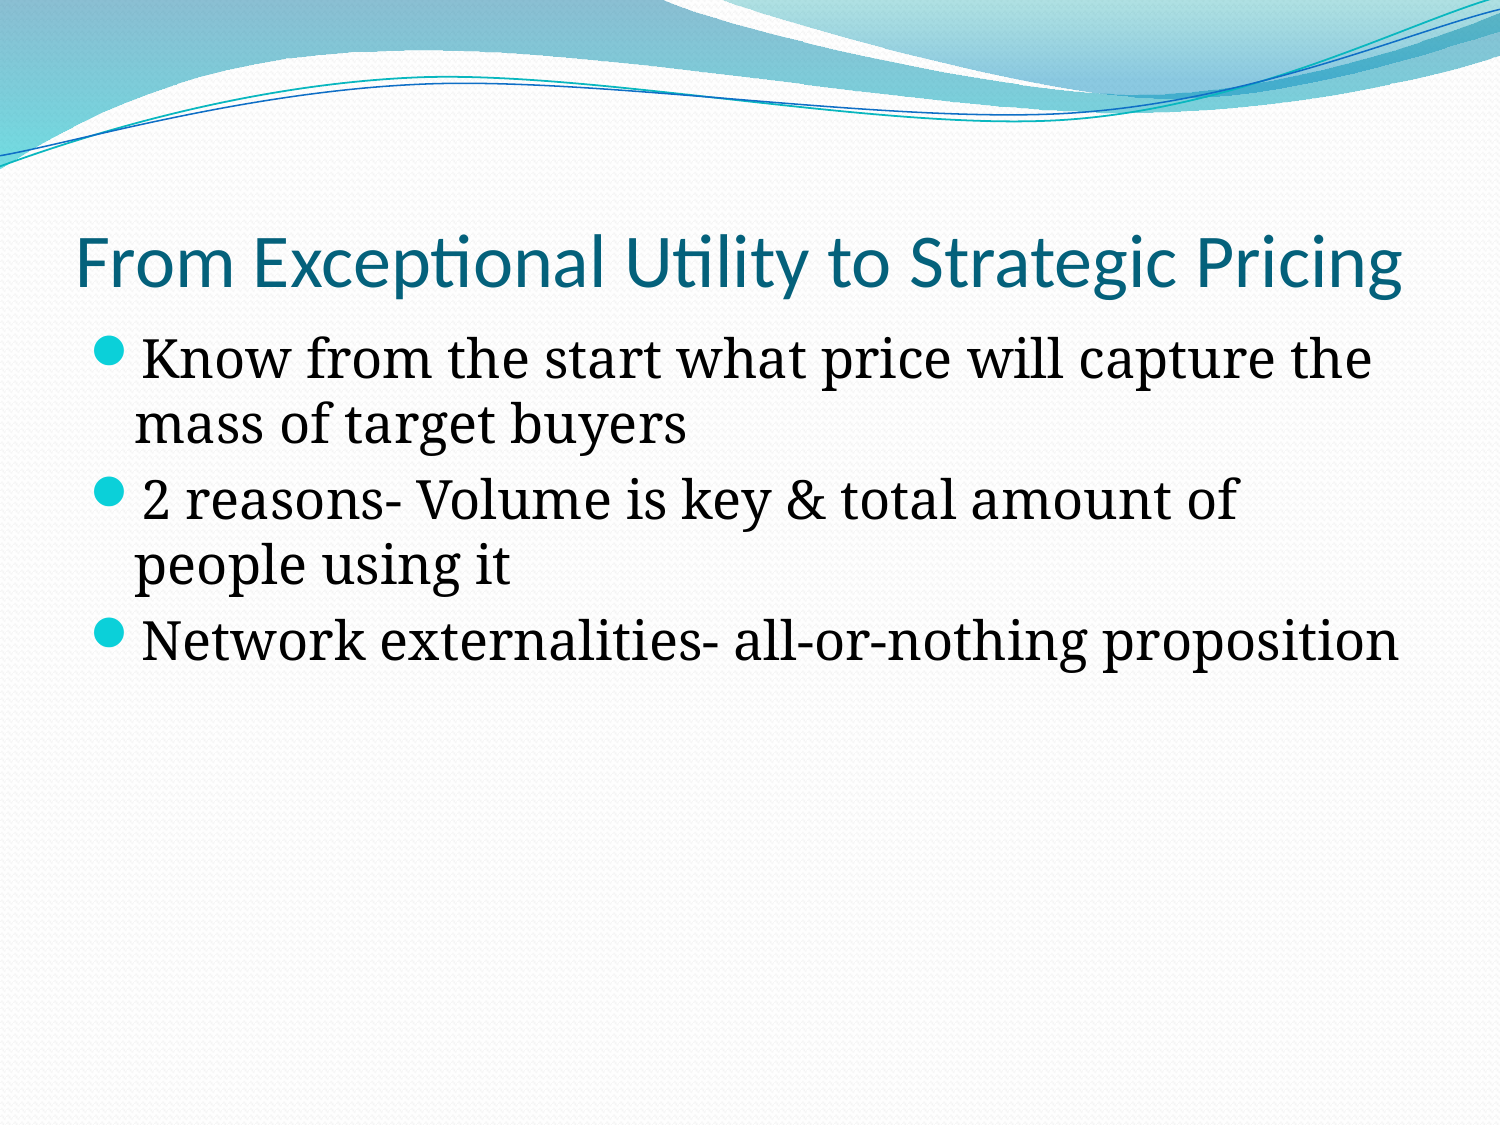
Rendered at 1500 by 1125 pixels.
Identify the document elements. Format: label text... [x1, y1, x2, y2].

list Know from the start what price will capture the mass of target buyers 2 reasons- Volume is key & total amount of people using it Network externalities- all-or-nothing proposition [75, 317, 1425, 1038]
title From Exceptional Utility to Strategic Pricing [75, 115, 1425, 303]
